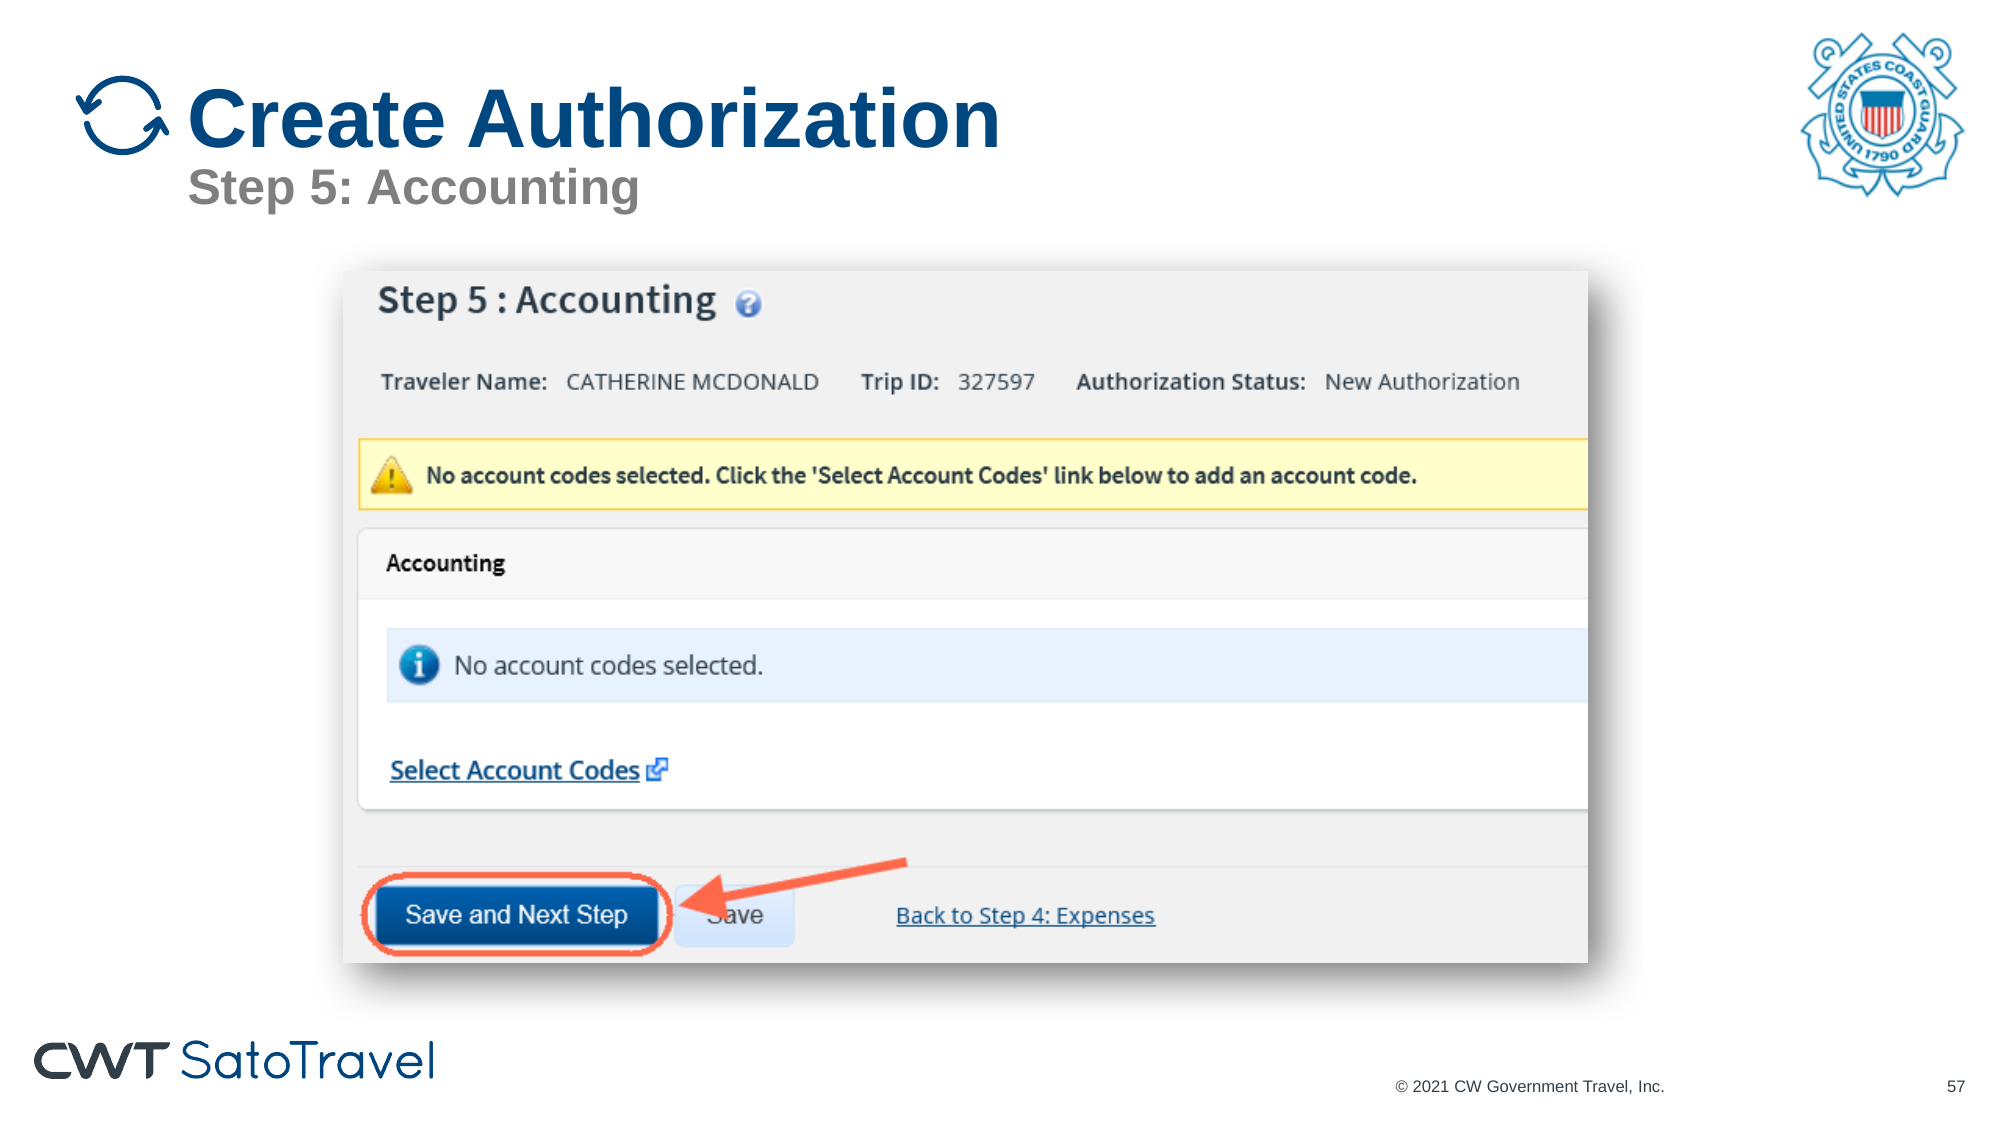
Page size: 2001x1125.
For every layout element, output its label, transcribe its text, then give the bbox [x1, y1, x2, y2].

footer © 2021 CW Government Travel, Inc. [1257, 1075, 1918, 1098]
picture [1800, 32, 1965, 198]
title Create Authorization Step 5: Accounting [187, 79, 1918, 218]
slide_number 56 [1931, 1075, 1966, 1098]
picture [34, 1040, 433, 1079]
picture [343, 271, 1588, 963]
